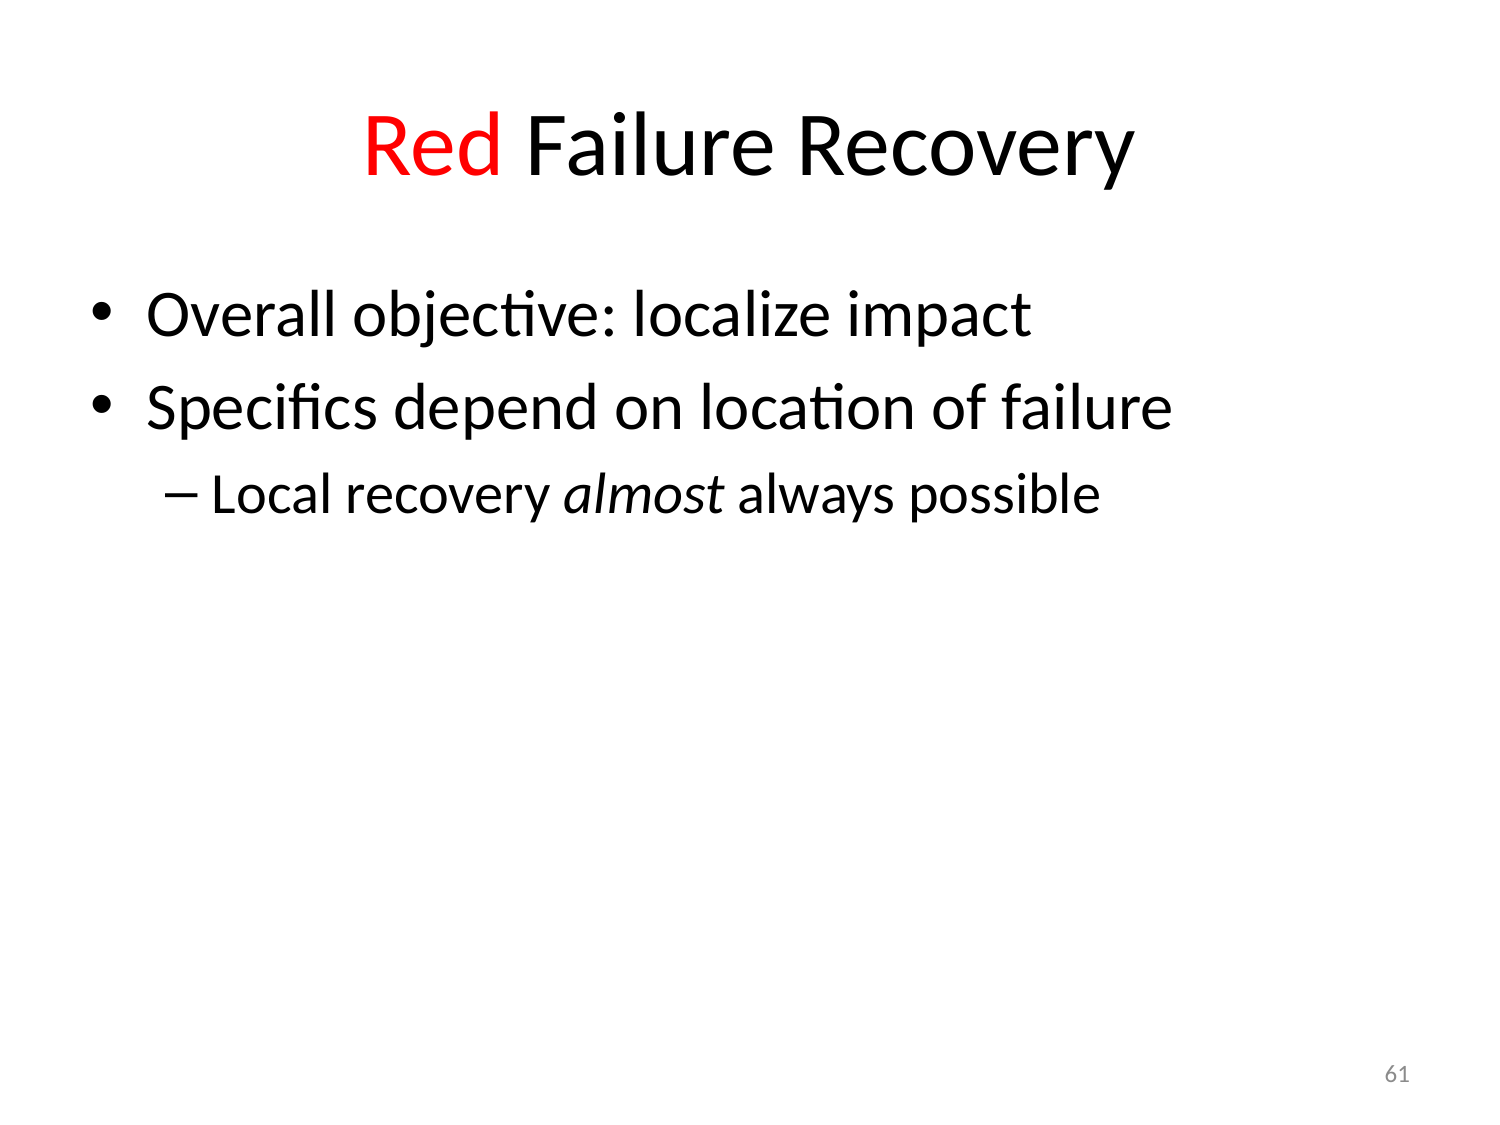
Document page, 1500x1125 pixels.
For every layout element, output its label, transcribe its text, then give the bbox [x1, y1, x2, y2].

title Red Failure Recovery [75, 45, 1425, 233]
slide_number 61 [1074, 1042, 1425, 1103]
list Overall objective: localize impact Specifics depend on location of failure Local recovery almost always possible [75, 262, 1425, 1005]
